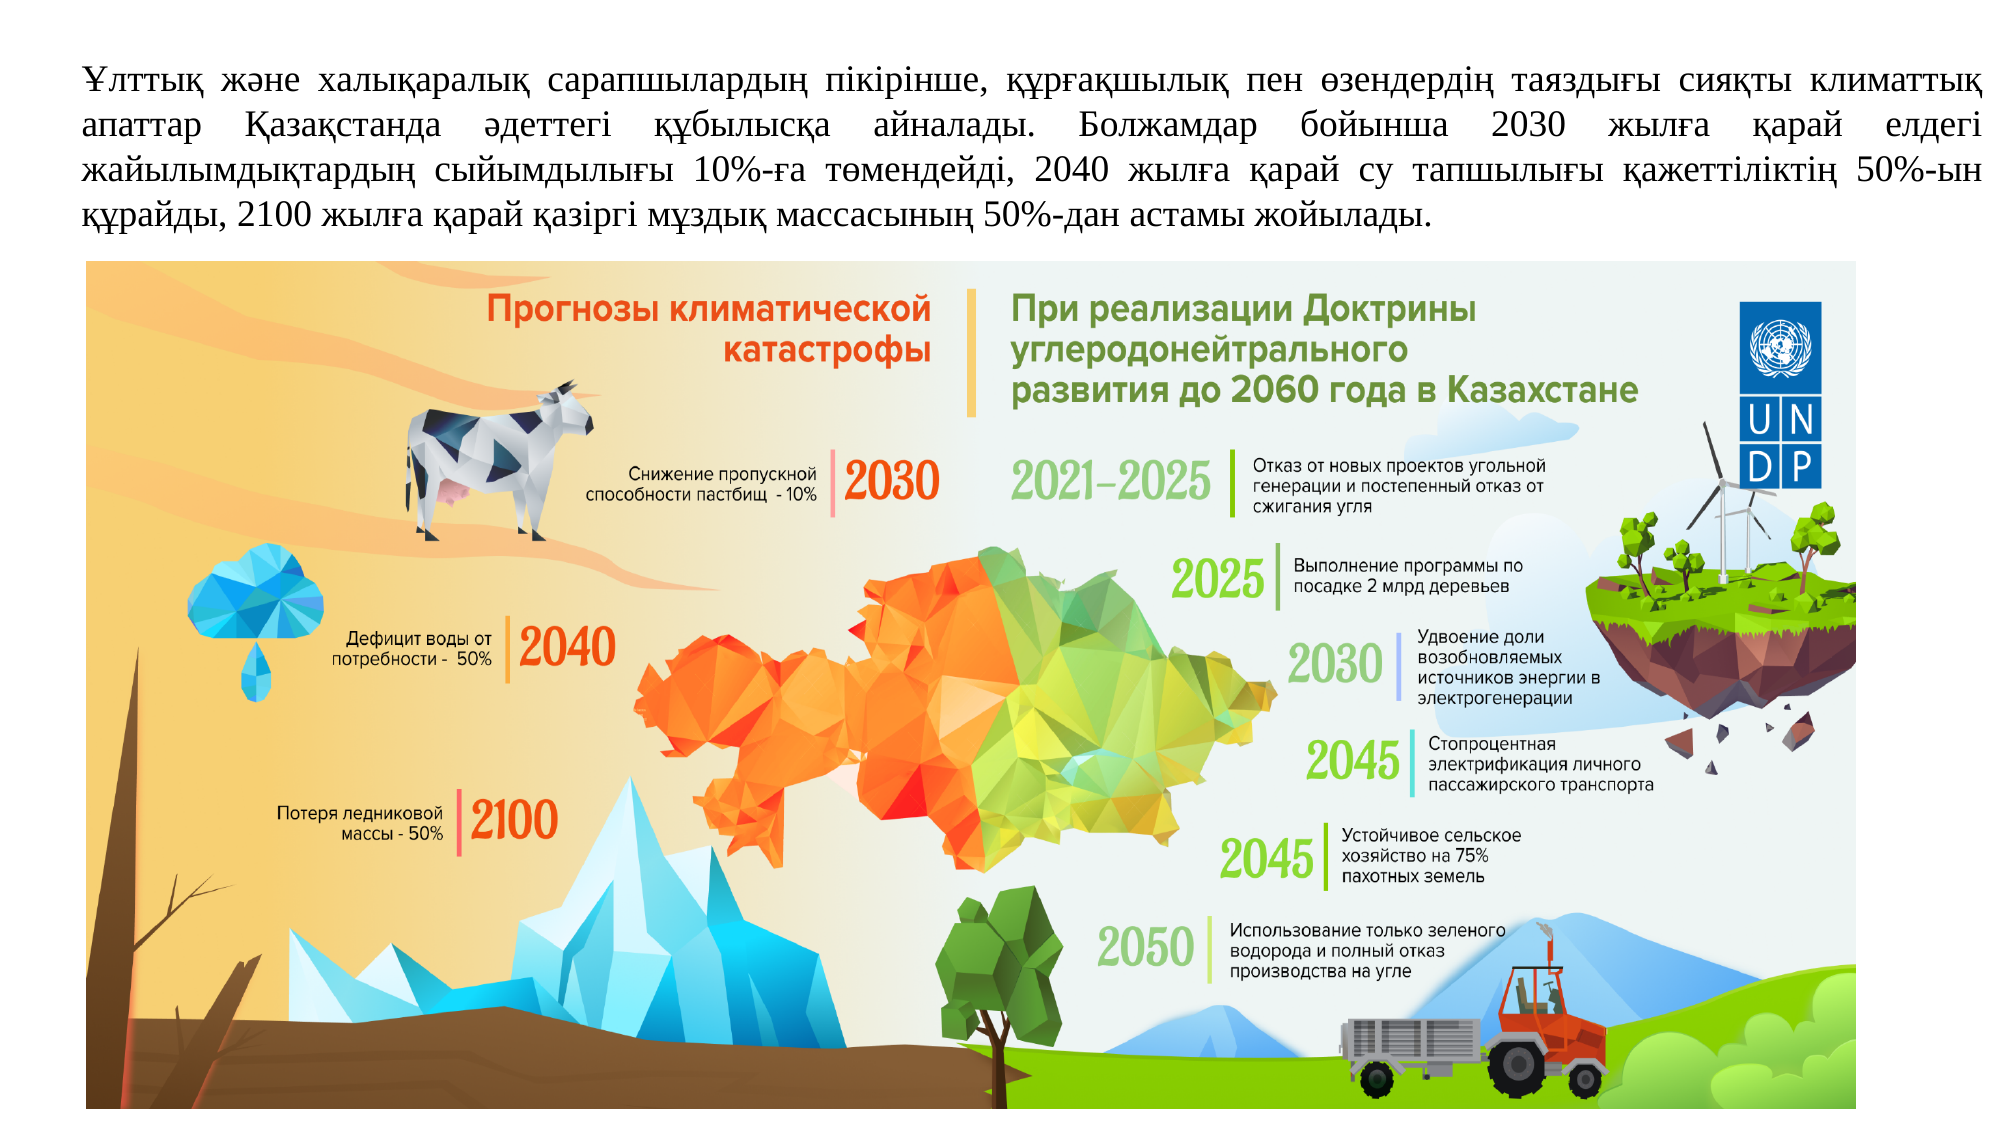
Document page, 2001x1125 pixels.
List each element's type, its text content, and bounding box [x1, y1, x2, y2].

picture [85, 261, 1856, 1109]
text_box Ұлттық және халықаралық сарапшылардың пікірінше, құрғақшылық пен өзендердің таяздығы сияқты климаттық апаттар Қазақстанда әдеттегі құбылысқа айналады. Болжамдар бойынша 2030 жылға қарай елдегі жайылымдықтардың сыйымдылығы 10%-ға төмендейді, 2040 жылға қарай су тапшылығы қажеттіліктің 50%-ын құрайды, 2100 жылға қарай қазіргі мұздық массасының 50%-дан астамы жойылады. [66, 46, 2000, 241]
